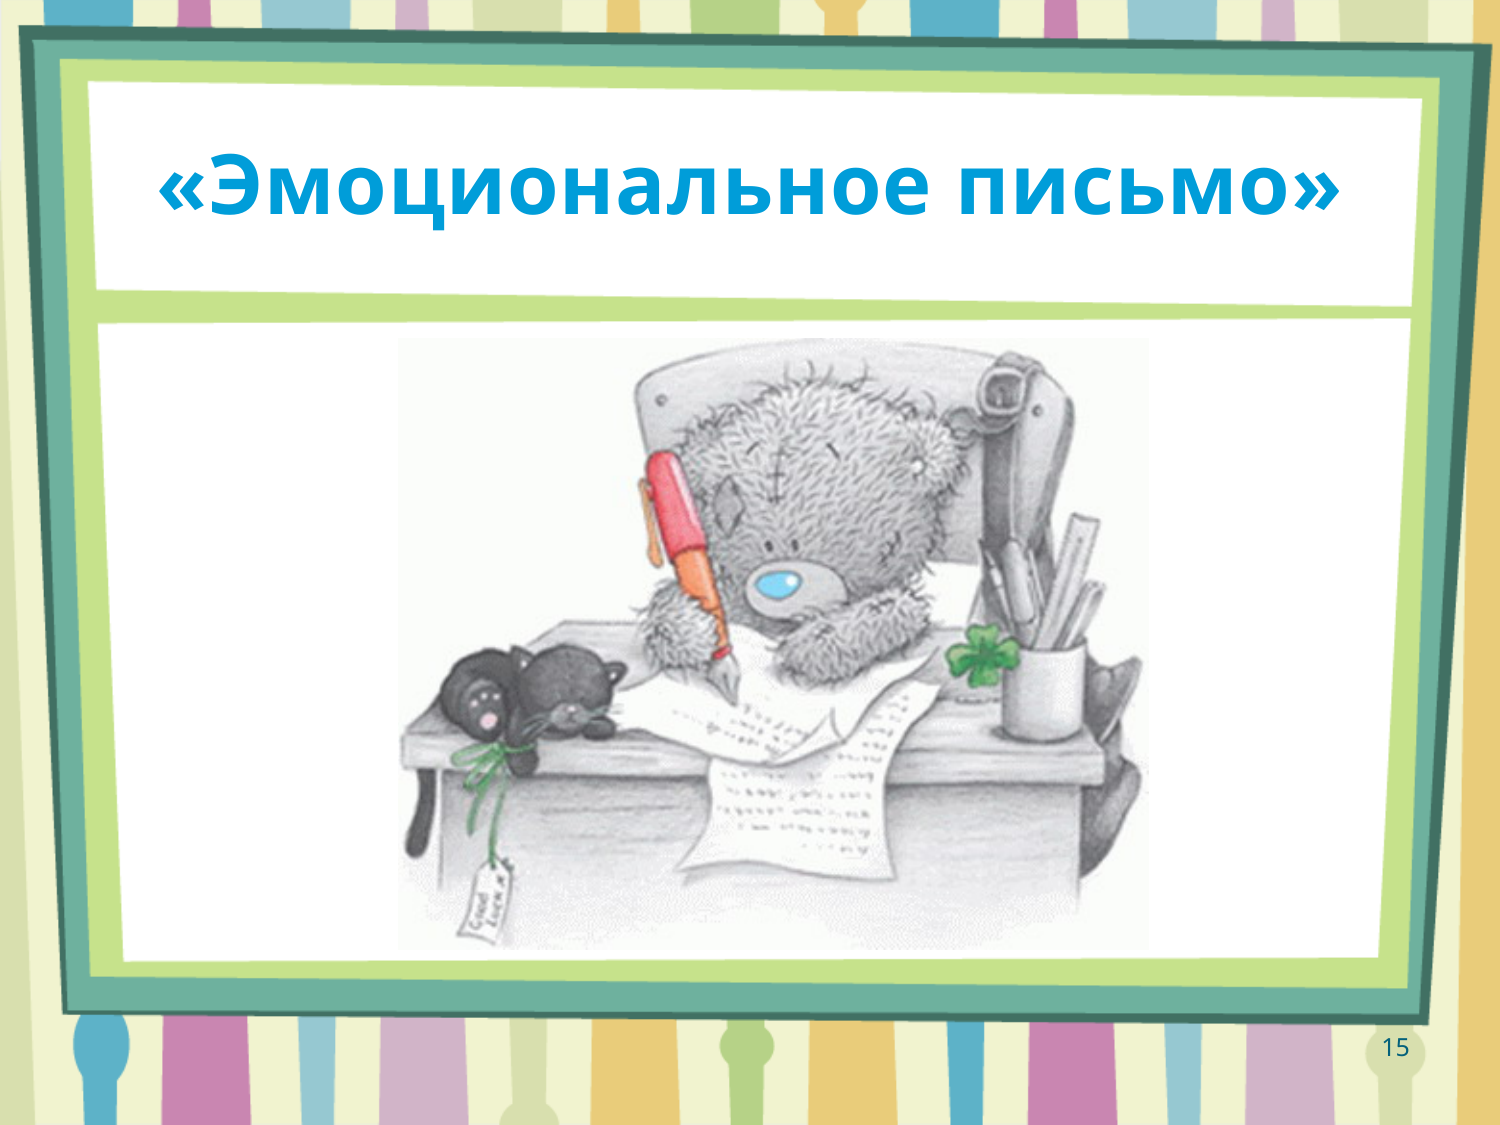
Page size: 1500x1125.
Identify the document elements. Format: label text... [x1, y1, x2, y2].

picture [0, 0, 1500, 1125]
slide_number 15 [1074, 1024, 1426, 1103]
title «Эмоциональное письмо» [74, 87, 1426, 276]
